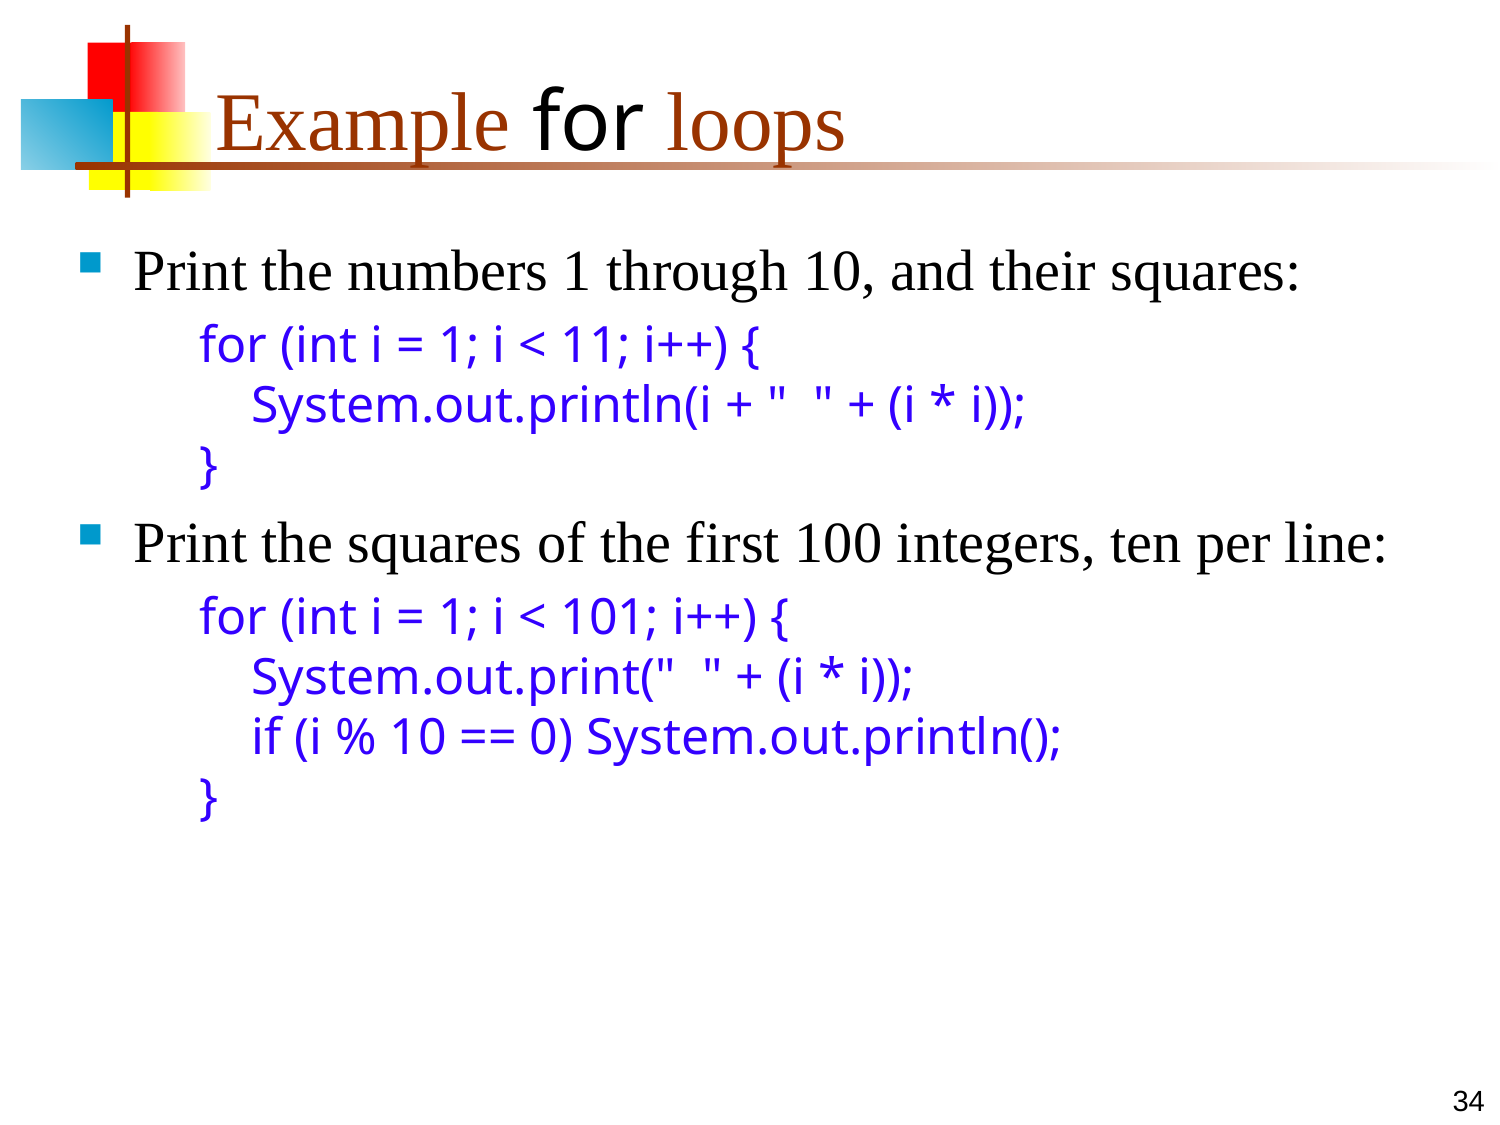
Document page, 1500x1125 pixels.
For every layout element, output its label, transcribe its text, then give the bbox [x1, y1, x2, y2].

slide_number 34 [1187, 1049, 1500, 1125]
title Example for loops [200, 37, 1479, 175]
list Print the numbers 1 through 10, and their squares: for (int i = 1; i < 11; i++) { System.out.println(i + " " + (i * i)); } Print the squares of the first 100 integers, ten per line: for (int i = 1; i < 101; i++) { System.out.print(" " + (i * i)); if (i % 10 == 0) System.out.println(); } [62, 224, 1469, 1006]
